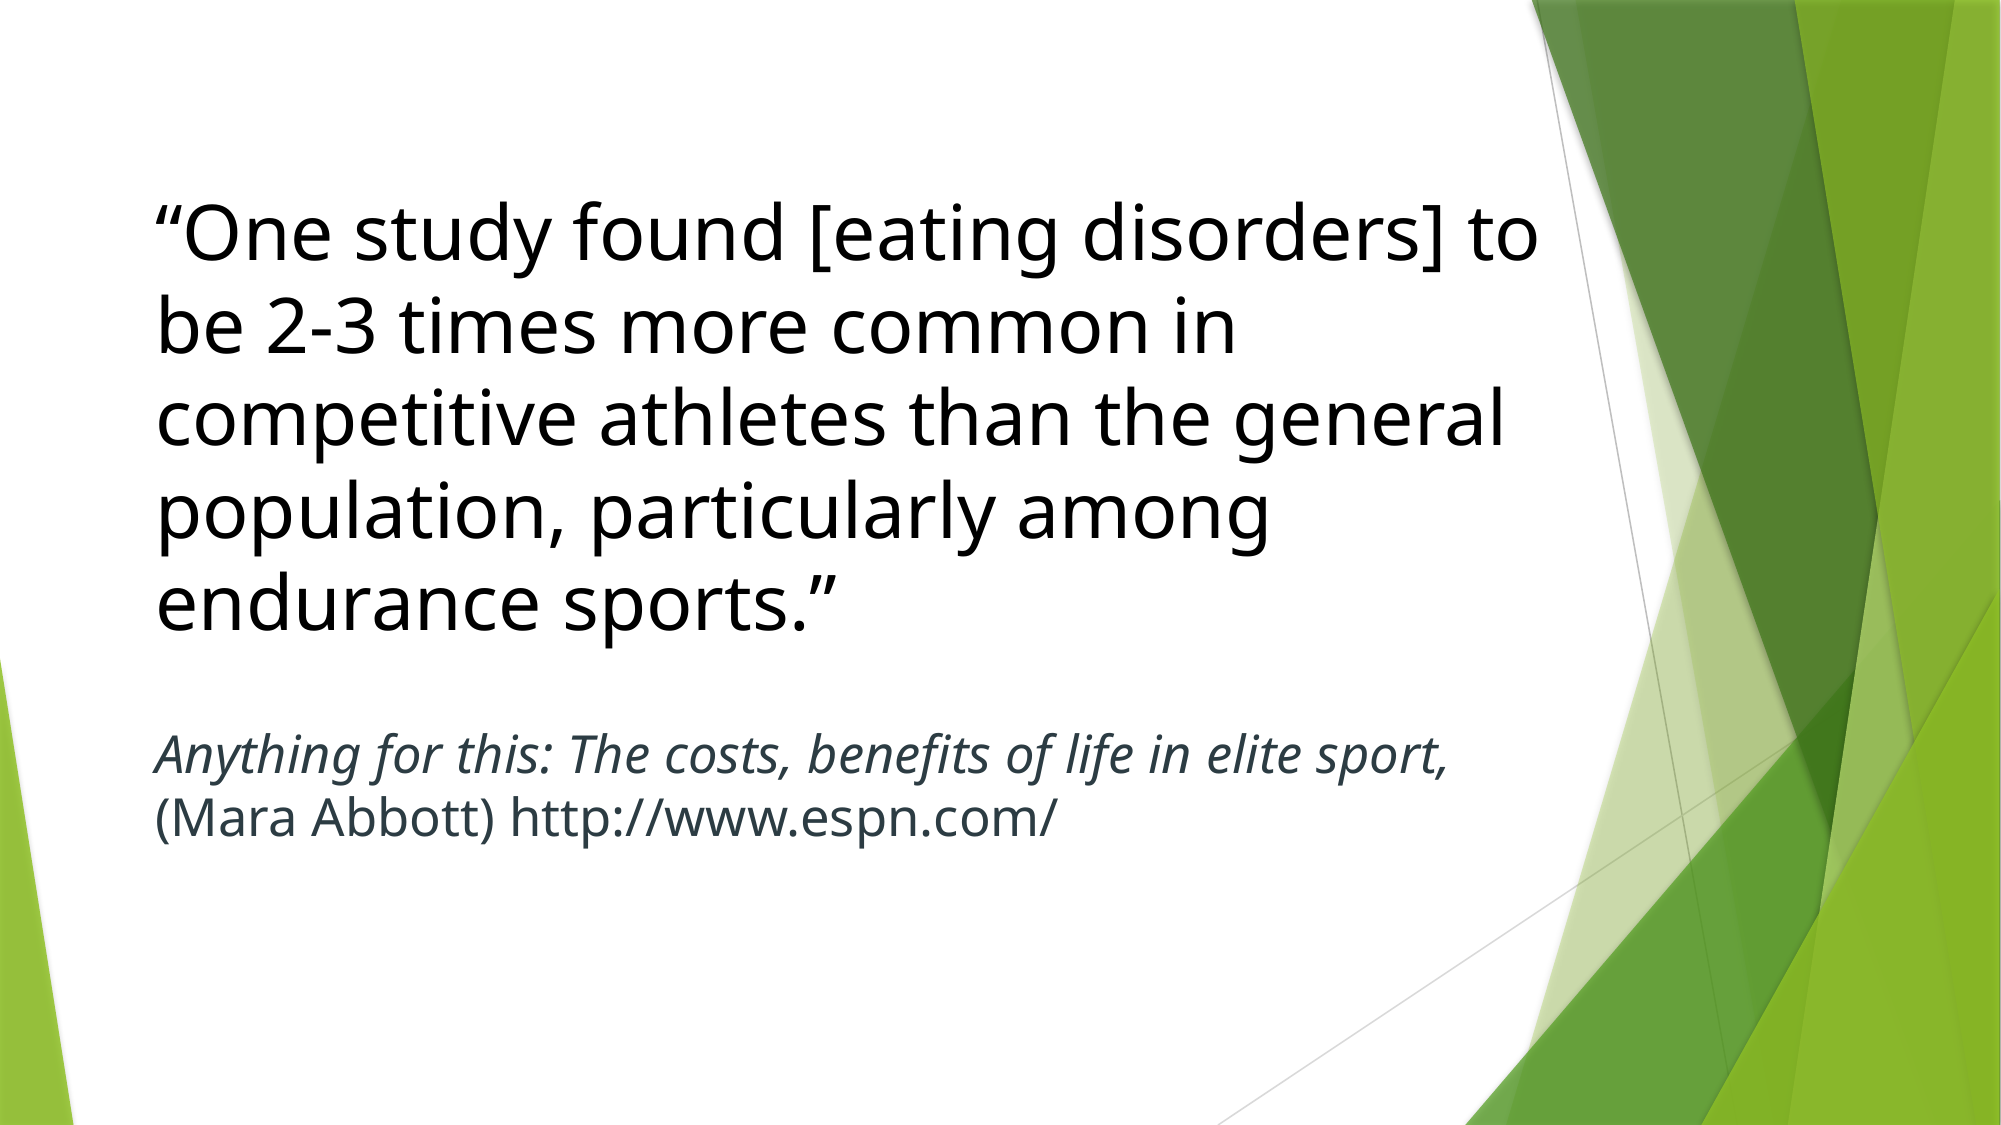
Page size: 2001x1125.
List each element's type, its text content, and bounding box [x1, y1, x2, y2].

title “One study found [eating disorders] to be 2-3 times more common in competitive athletes than the general population, particularly among endurance sports.” Anything for this: The costs, benefits of life in elite sport, (Mara Abbott) http://www.espn.com/ [140, 176, 1575, 1028]
